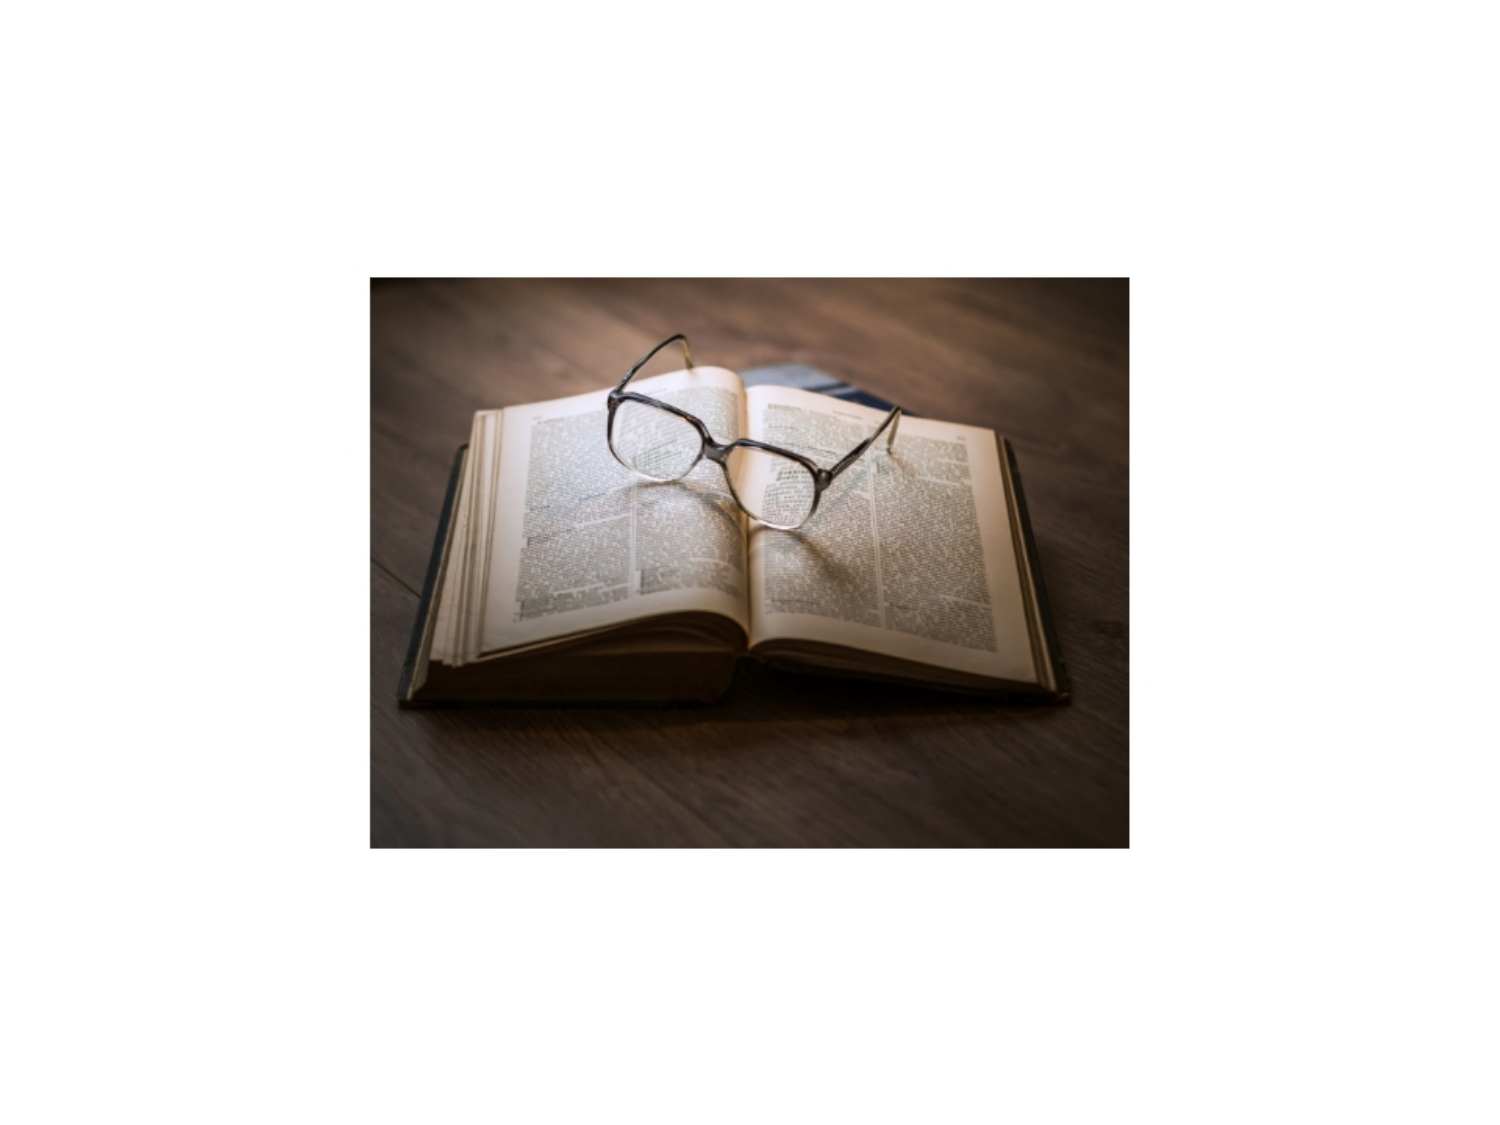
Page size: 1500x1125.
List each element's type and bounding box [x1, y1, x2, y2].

picture [299, 262, 1201, 863]
